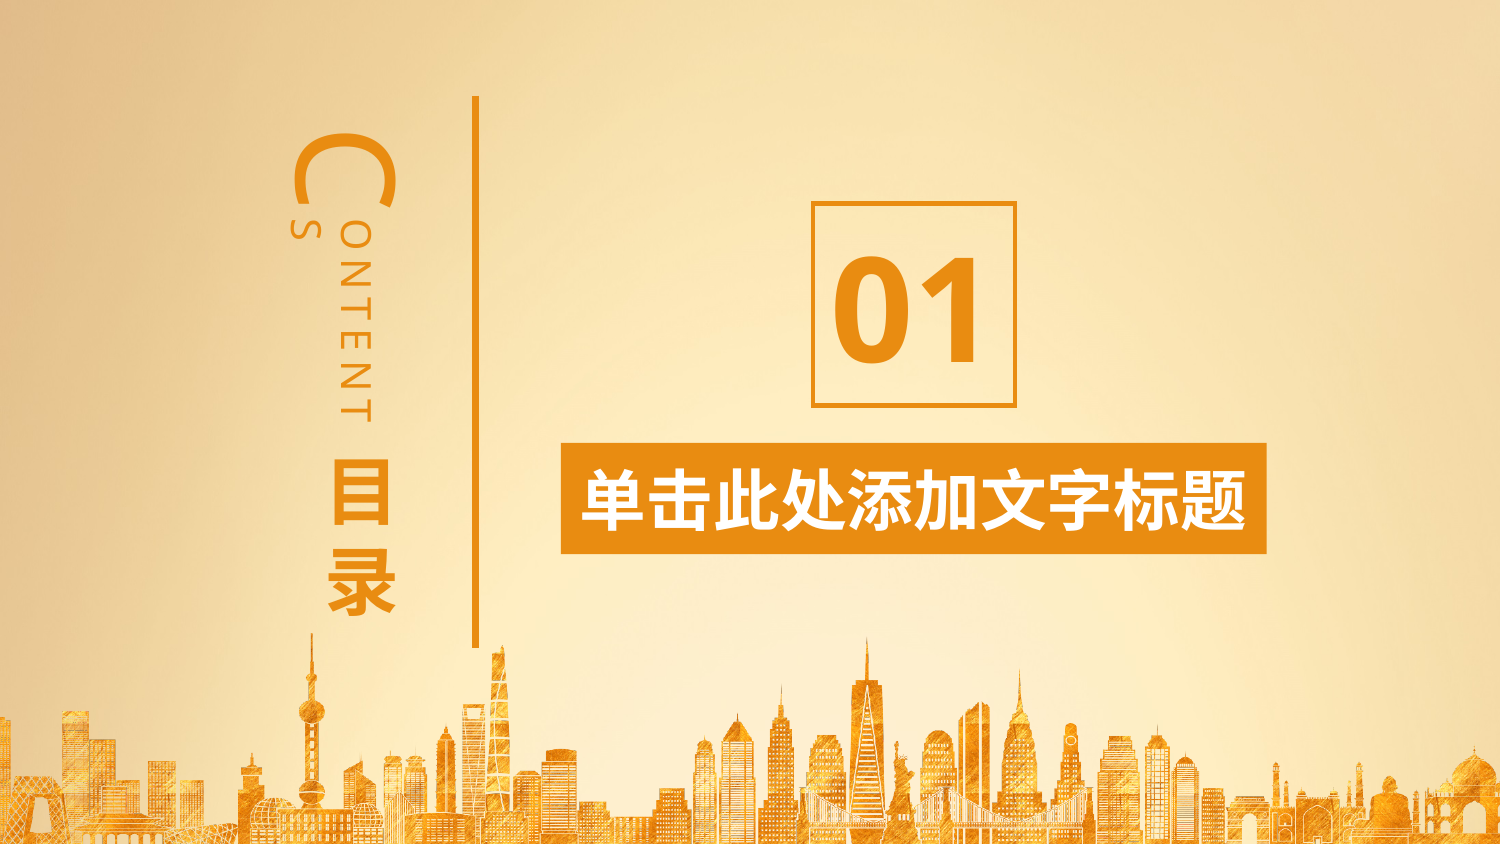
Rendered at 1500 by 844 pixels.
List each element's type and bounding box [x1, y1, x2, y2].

picture [0, 0, 1500, 844]
text_box [286, 110, 417, 628]
